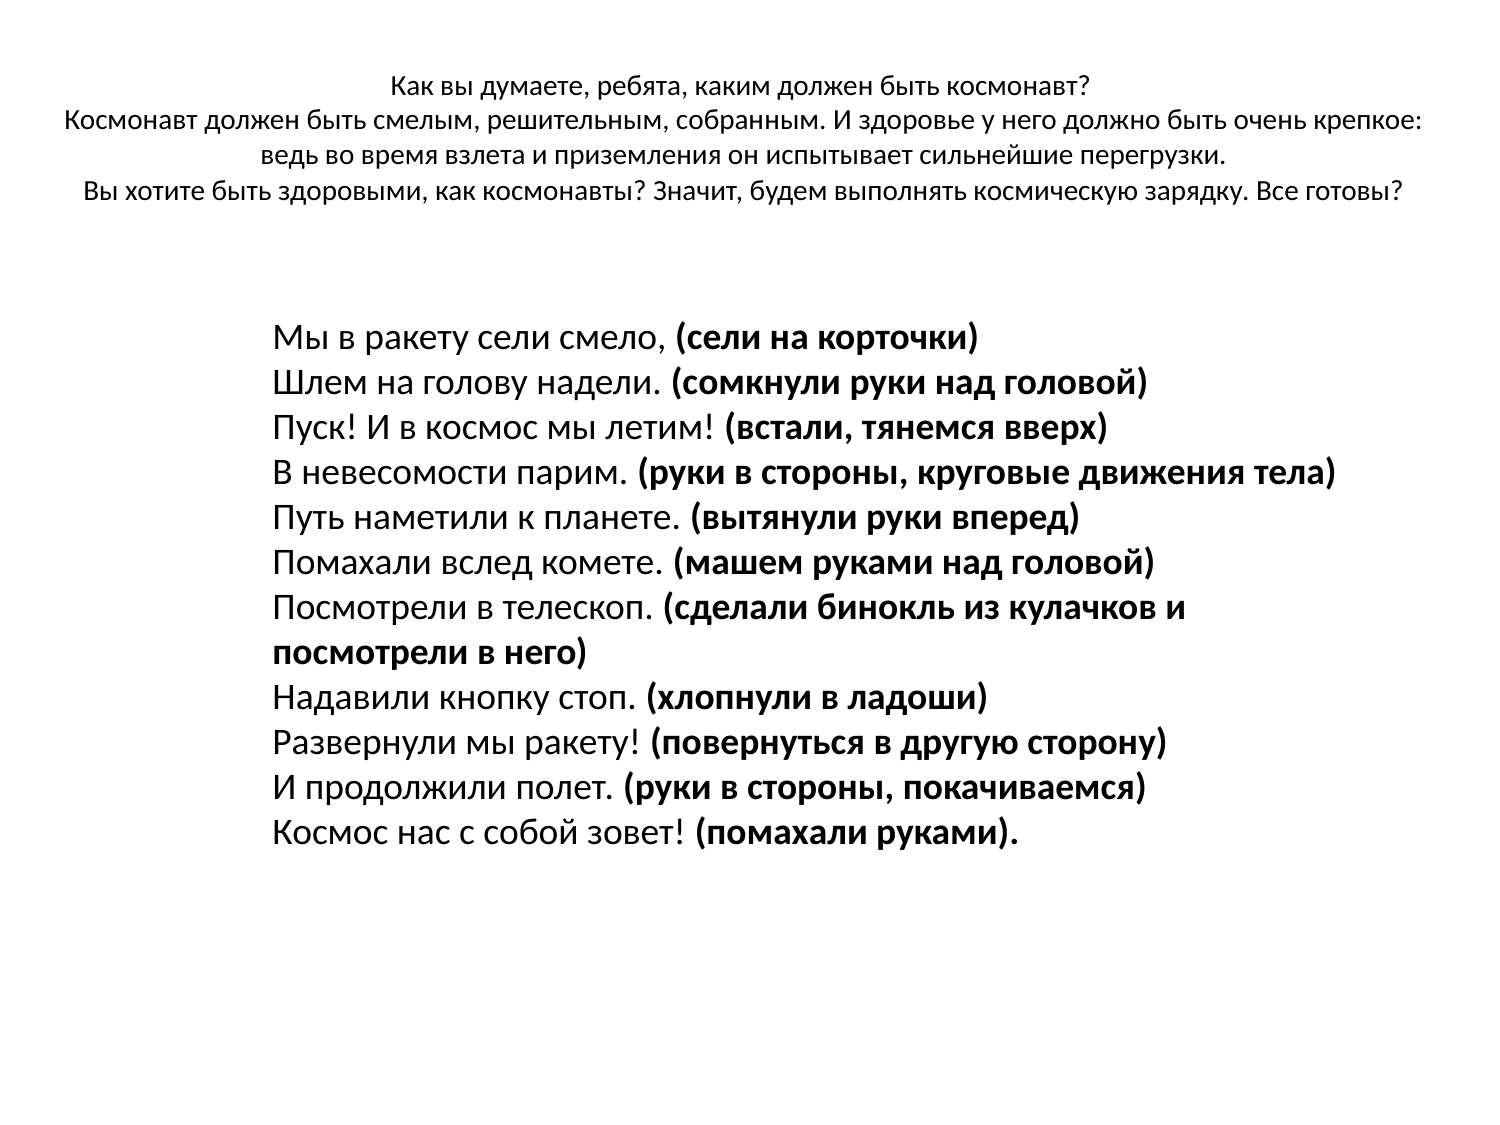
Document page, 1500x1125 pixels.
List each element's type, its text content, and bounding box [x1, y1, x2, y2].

text_box Как вы думаете, ребята, каким должен быть космонавт? Космонавт должен быть смелым, решительным, собранным. И здоровье у него должно быть очень крепкое: ведь во время взлета и приземления он испытывает сильнейшие перегрузки. Вы хотите быть здоровыми, как космонавты? Значит, будем выполнять космическую зарядку. Все готовы? [35, 58, 1454, 214]
text_box Мы в ракету сели смело, (сели на корточки) Шлем на голову надели. (сомкнули руки над головой) Пуск! И в космос мы летим! (встали, тянемся вверх) В невесомости парим. (руки в стороны, круговые движения тела) Путь наметили к планете. (вытянули руки вперед) Помахали вслед комете. (машем руками над головой) Посмотрели в телескоп. (сделали бинокль из кулачков и посмотрели в него) Надавили кнопку стоп. (хлопнули в ладоши) Развернули мы ракету! (повернуться в другую сторону) И продолжили полет. (руки в стороны, покачиваемся) Космос нас с собой зовет! (помахали руками). [257, 304, 1372, 910]
